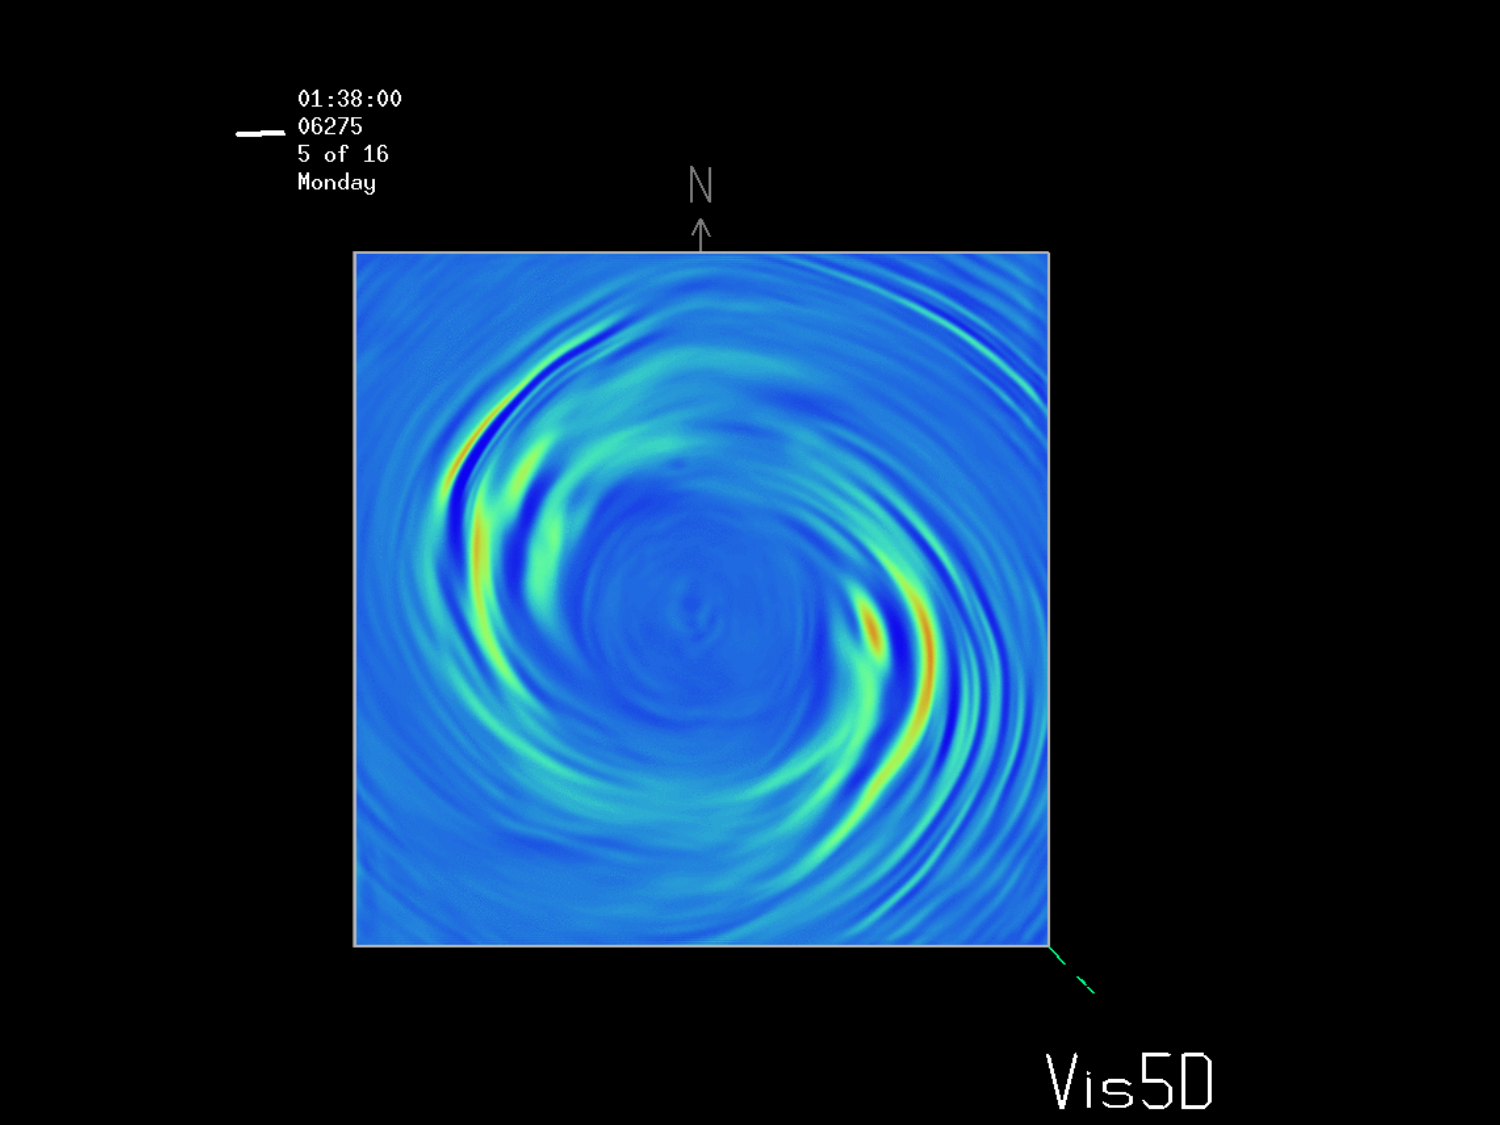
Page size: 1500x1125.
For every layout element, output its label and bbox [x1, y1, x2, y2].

picture [174, 74, 1226, 1125]
